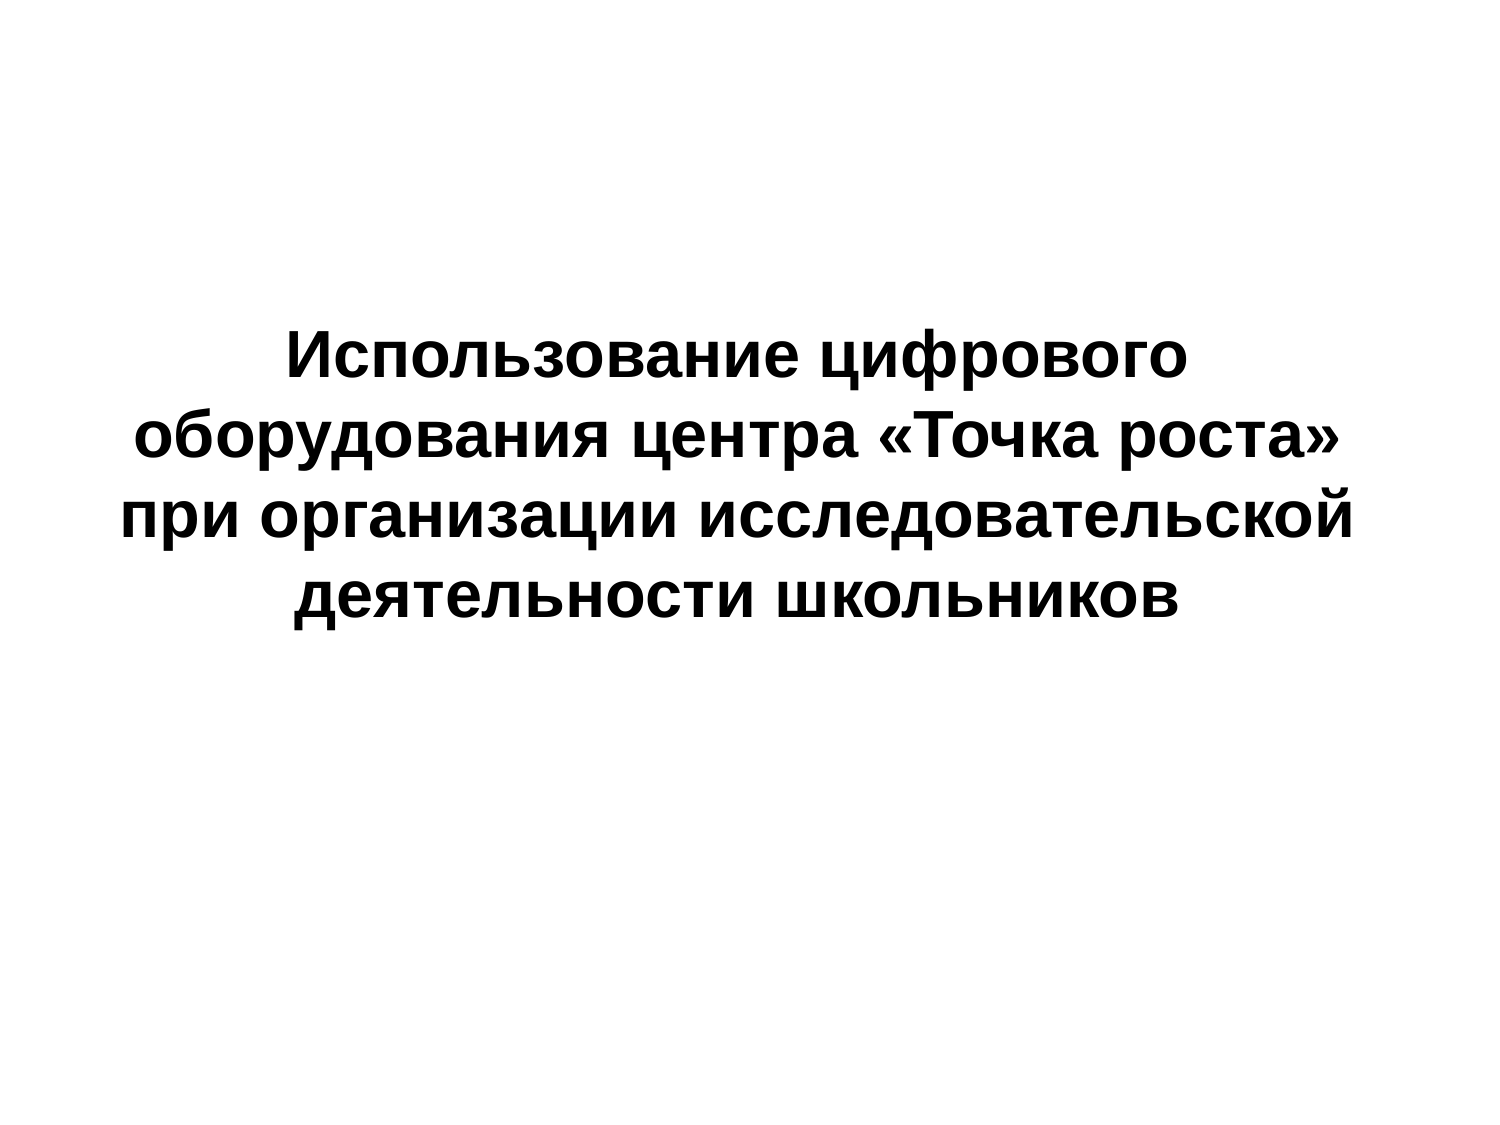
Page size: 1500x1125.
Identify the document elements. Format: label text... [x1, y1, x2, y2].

title Использование цифрового оборудования центра «Точка роста» при организации исследовательской деятельности школьников [100, 349, 1376, 591]
